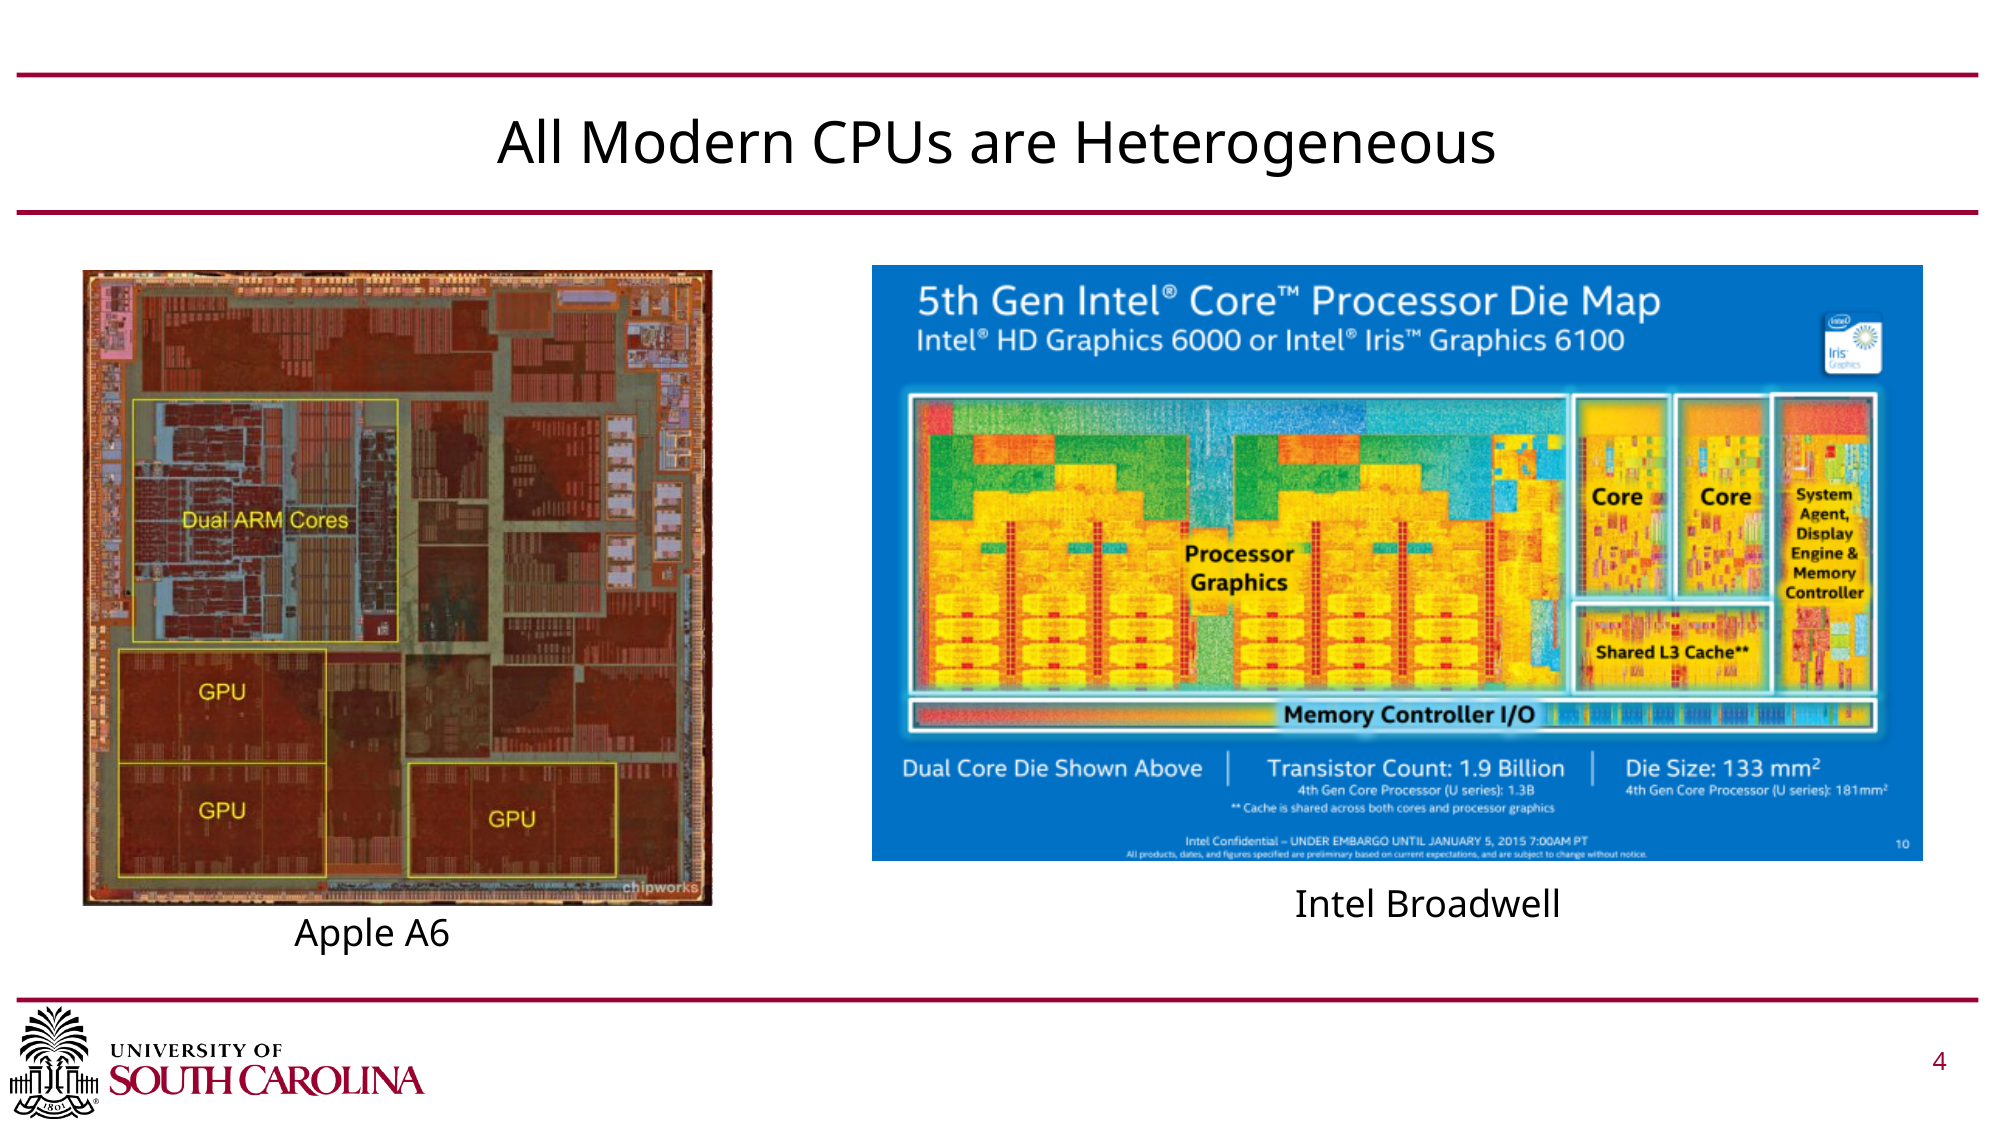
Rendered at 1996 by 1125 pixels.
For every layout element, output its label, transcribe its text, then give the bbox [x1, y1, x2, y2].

picture [0, 269, 823, 906]
slide_number 4 [565, 1037, 1963, 1088]
title All Modern CPUs are Heterogeneous [99, 74, 1896, 206]
picture [872, 265, 1923, 861]
text_box Intel Broadwell [1261, 872, 1605, 939]
picture [10, 1006, 425, 1119]
text_box Apple A6 [259, 914, 485, 967]
